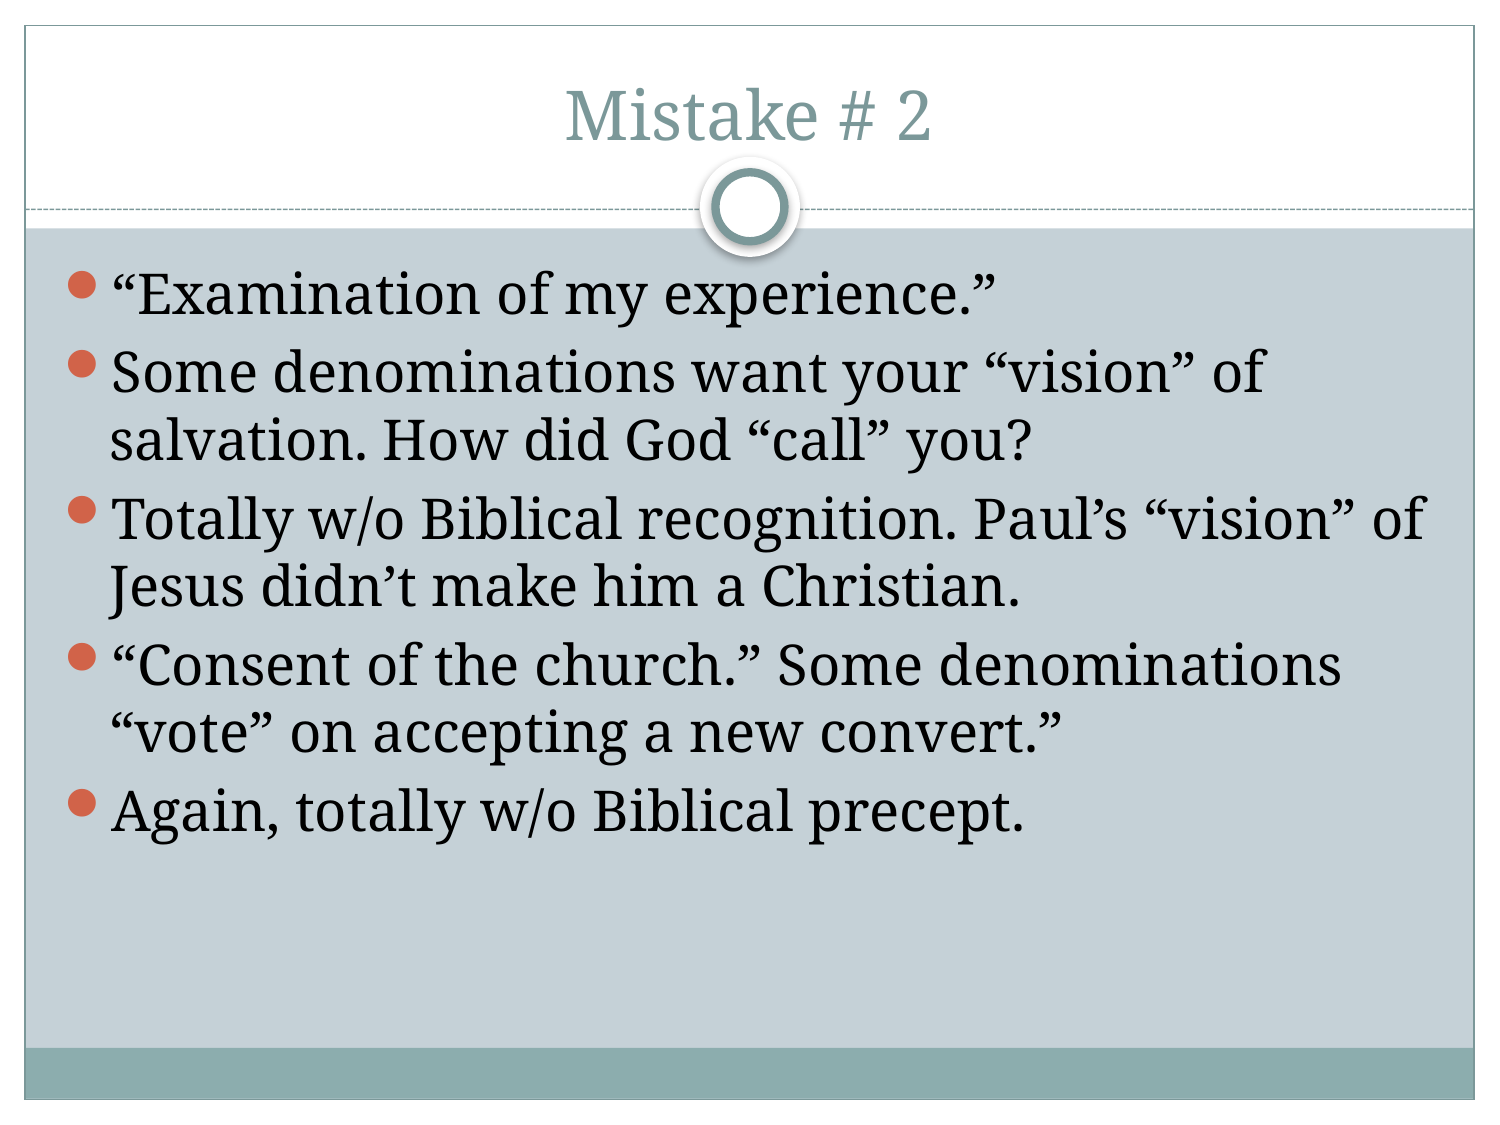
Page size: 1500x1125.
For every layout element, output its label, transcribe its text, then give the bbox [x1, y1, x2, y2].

list “Examination of my experience.” Some denominations want your “vision” of salvation. How did God “call” you? Totally w/o Biblical recognition. Paul’s “vision” of Jesus didn’t make him a Christian. “Consent of the church.” Some denominations “vote” on accepting a new convert.” Again, totally w/o Biblical precept. [49, 250, 1445, 1001]
title Mistake # 2 [49, 37, 1450, 162]
